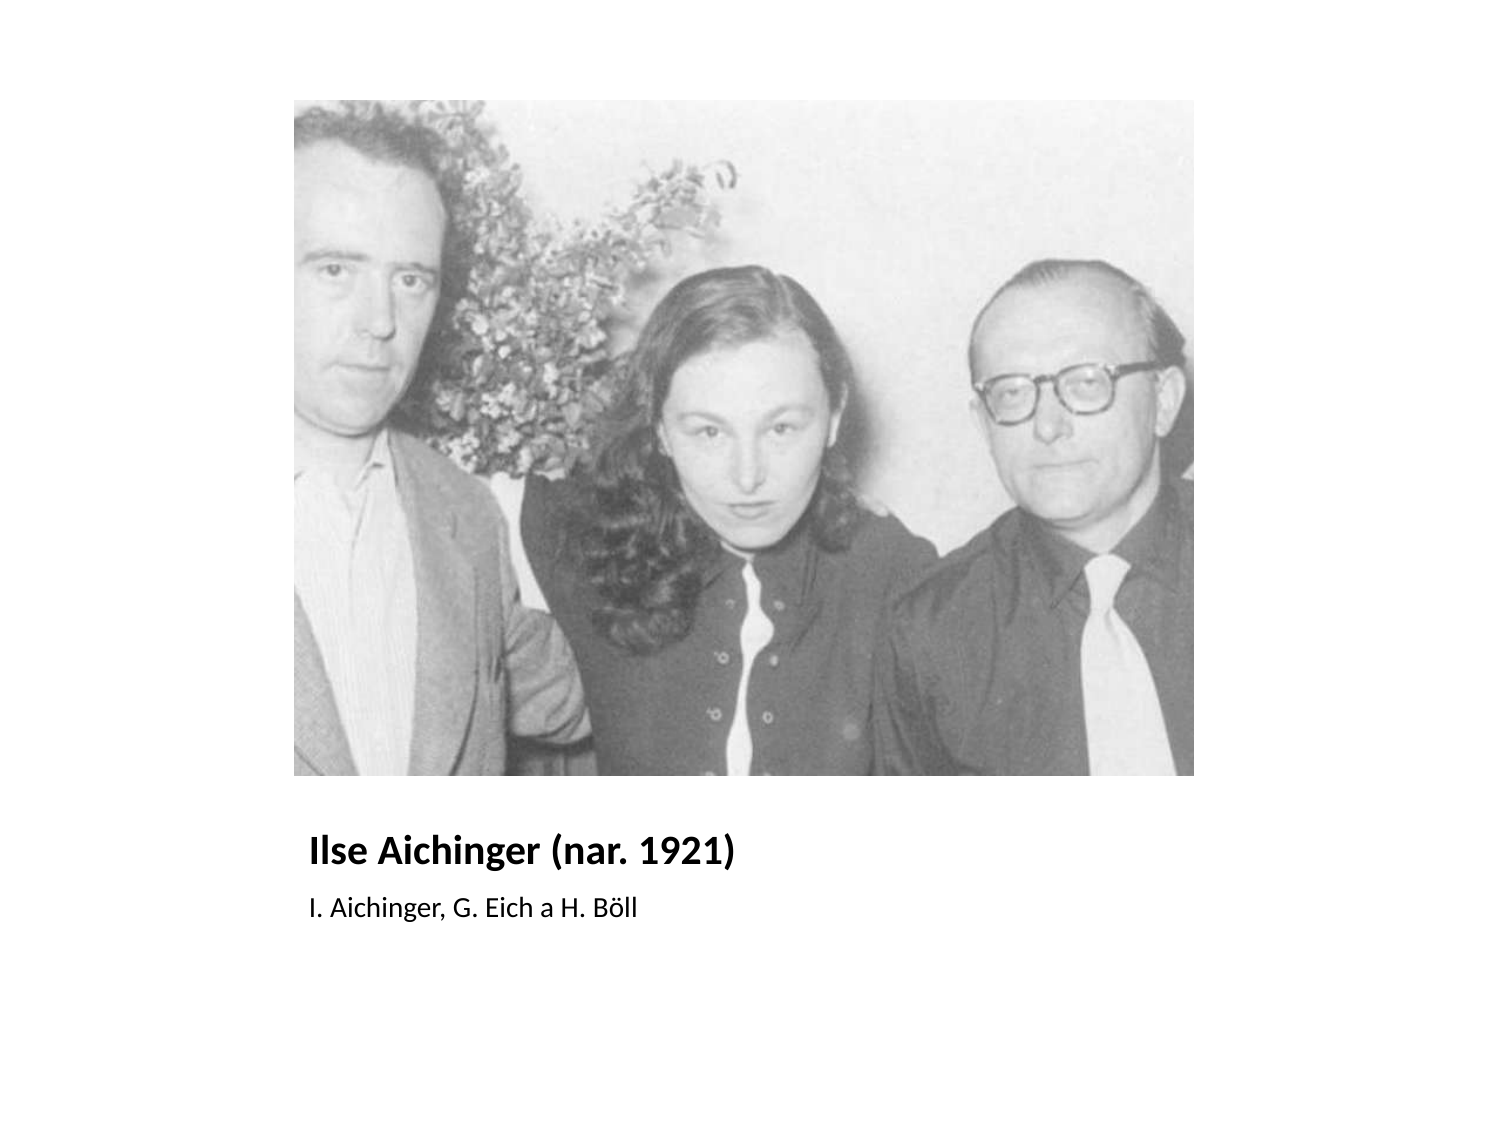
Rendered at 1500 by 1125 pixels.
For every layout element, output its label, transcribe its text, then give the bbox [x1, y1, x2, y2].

picture [293, 100, 1195, 776]
list I. Aichinger, G. Eich a H. Böll [294, 880, 1194, 1013]
title Ilse Aichinger (nar. 1921) [294, 787, 1194, 880]
